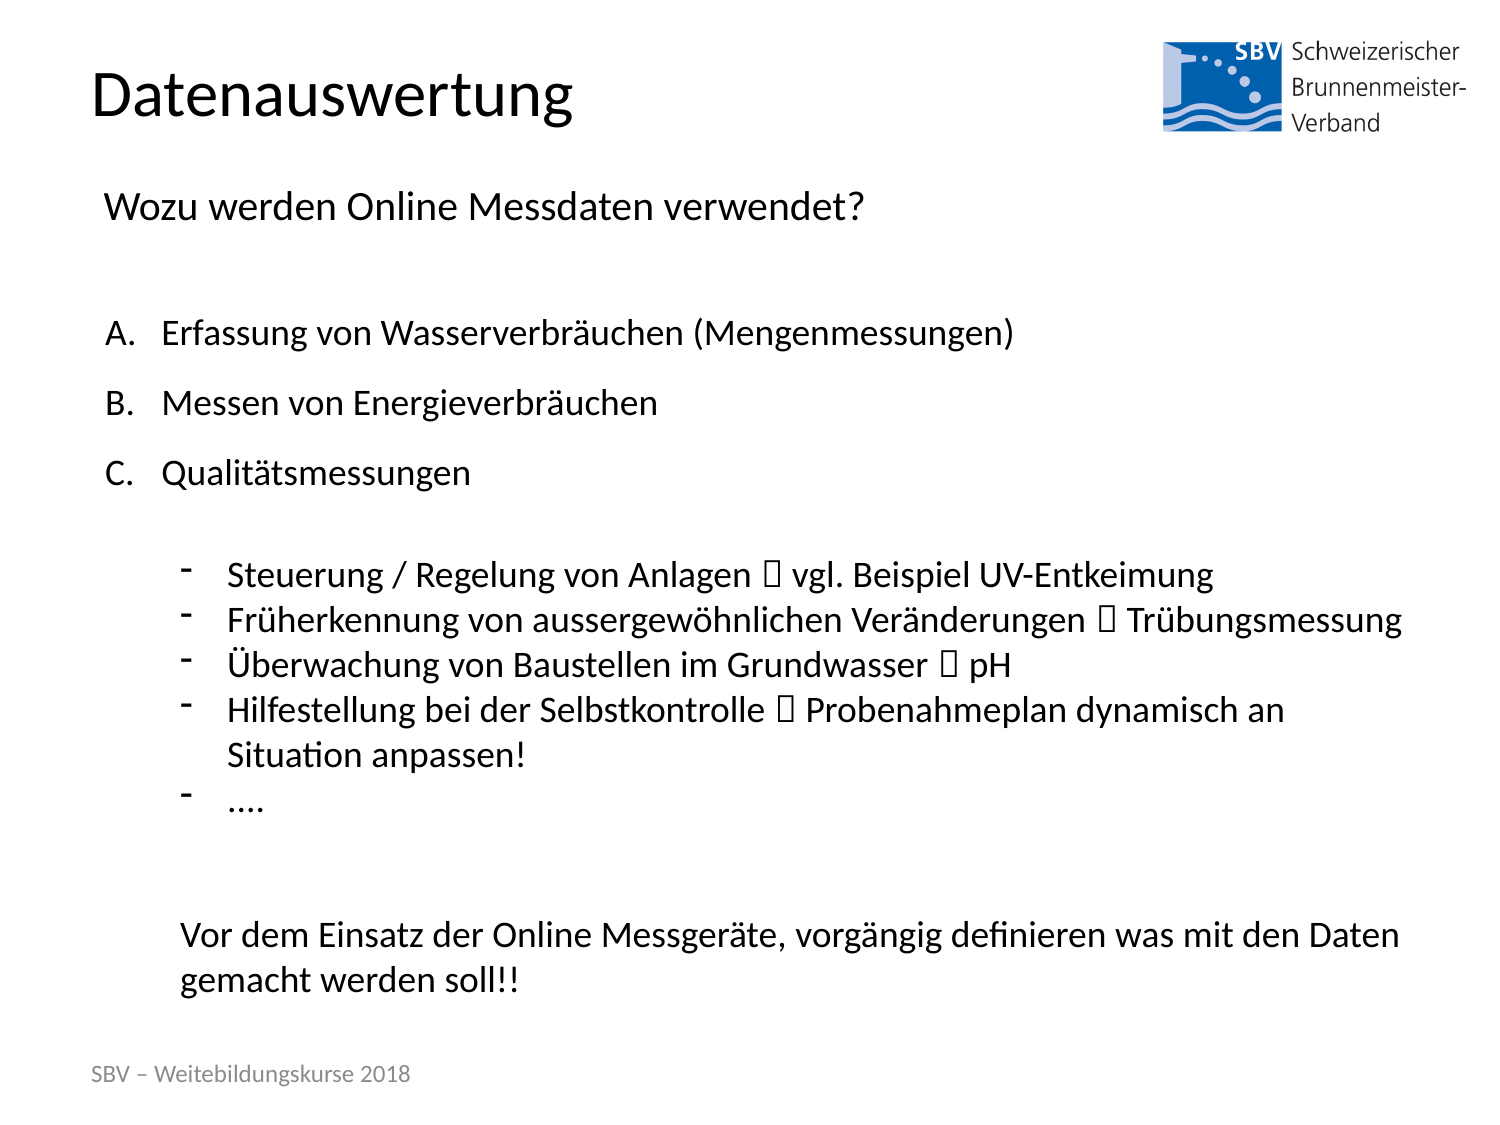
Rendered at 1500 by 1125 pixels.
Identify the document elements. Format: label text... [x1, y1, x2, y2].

text_box Erfassung von Wasserverbräuchen (Mengenmessungen) Messen von Energieverbräuchen Qualitätsmessungen Steuerung / Regelung von Anlagen  vgl. Beispiel UV-Entkeimung Früherkennung von aussergewöhnlichen Veränderungen  Trübungsmessung Überwachung von Baustellen im Grundwasser  pH Hilfestellung bei der Selbstkontrolle  Probenahmeplan dynamisch an Situation anpassen! .... Vor dem Einsatz der Online Messgeräte, vorgängig definieren was mit den Daten gemacht werden soll!! [90, 300, 1439, 1098]
text_box Wozu werden Online Messdaten verwendet? [88, 162, 1439, 245]
title Datenauswertung [76, 30, 1152, 149]
slide_number SBV – Weitebildungskurse 2018 [76, 1042, 609, 1103]
picture [1163, 35, 1471, 138]
